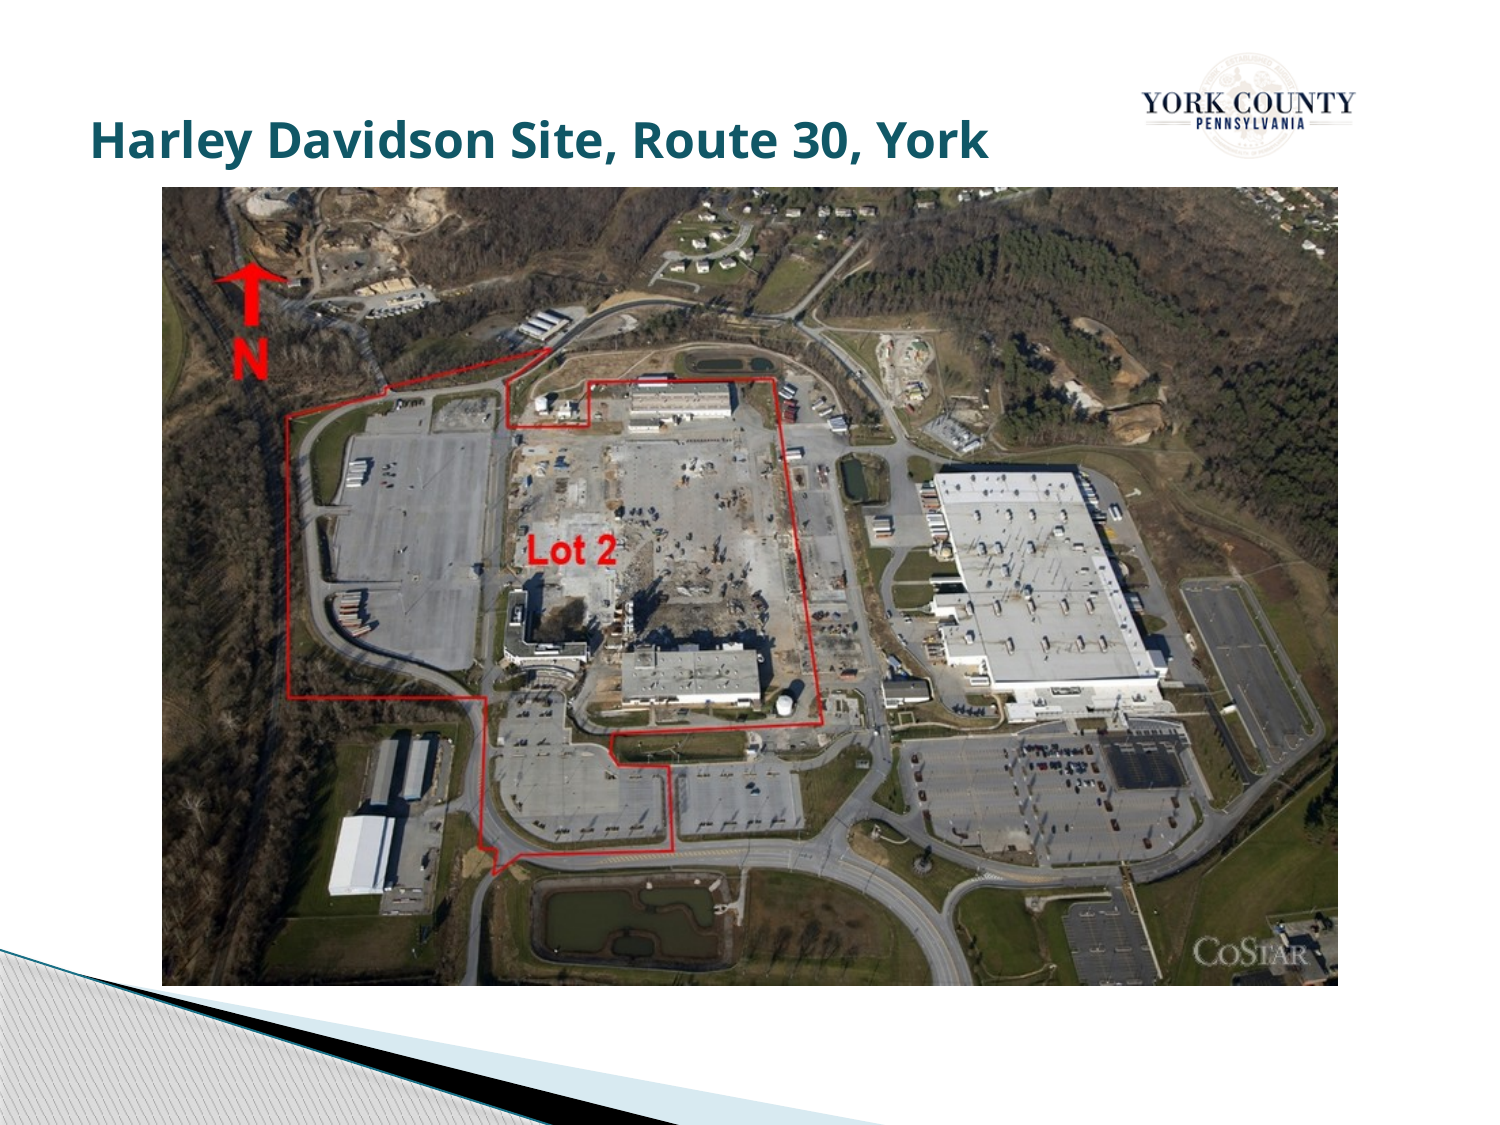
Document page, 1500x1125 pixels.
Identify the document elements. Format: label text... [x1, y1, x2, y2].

picture [1099, 49, 1362, 161]
title Harley Davidson Site, Route 30, York [75, 45, 1425, 233]
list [162, 187, 1338, 986]
